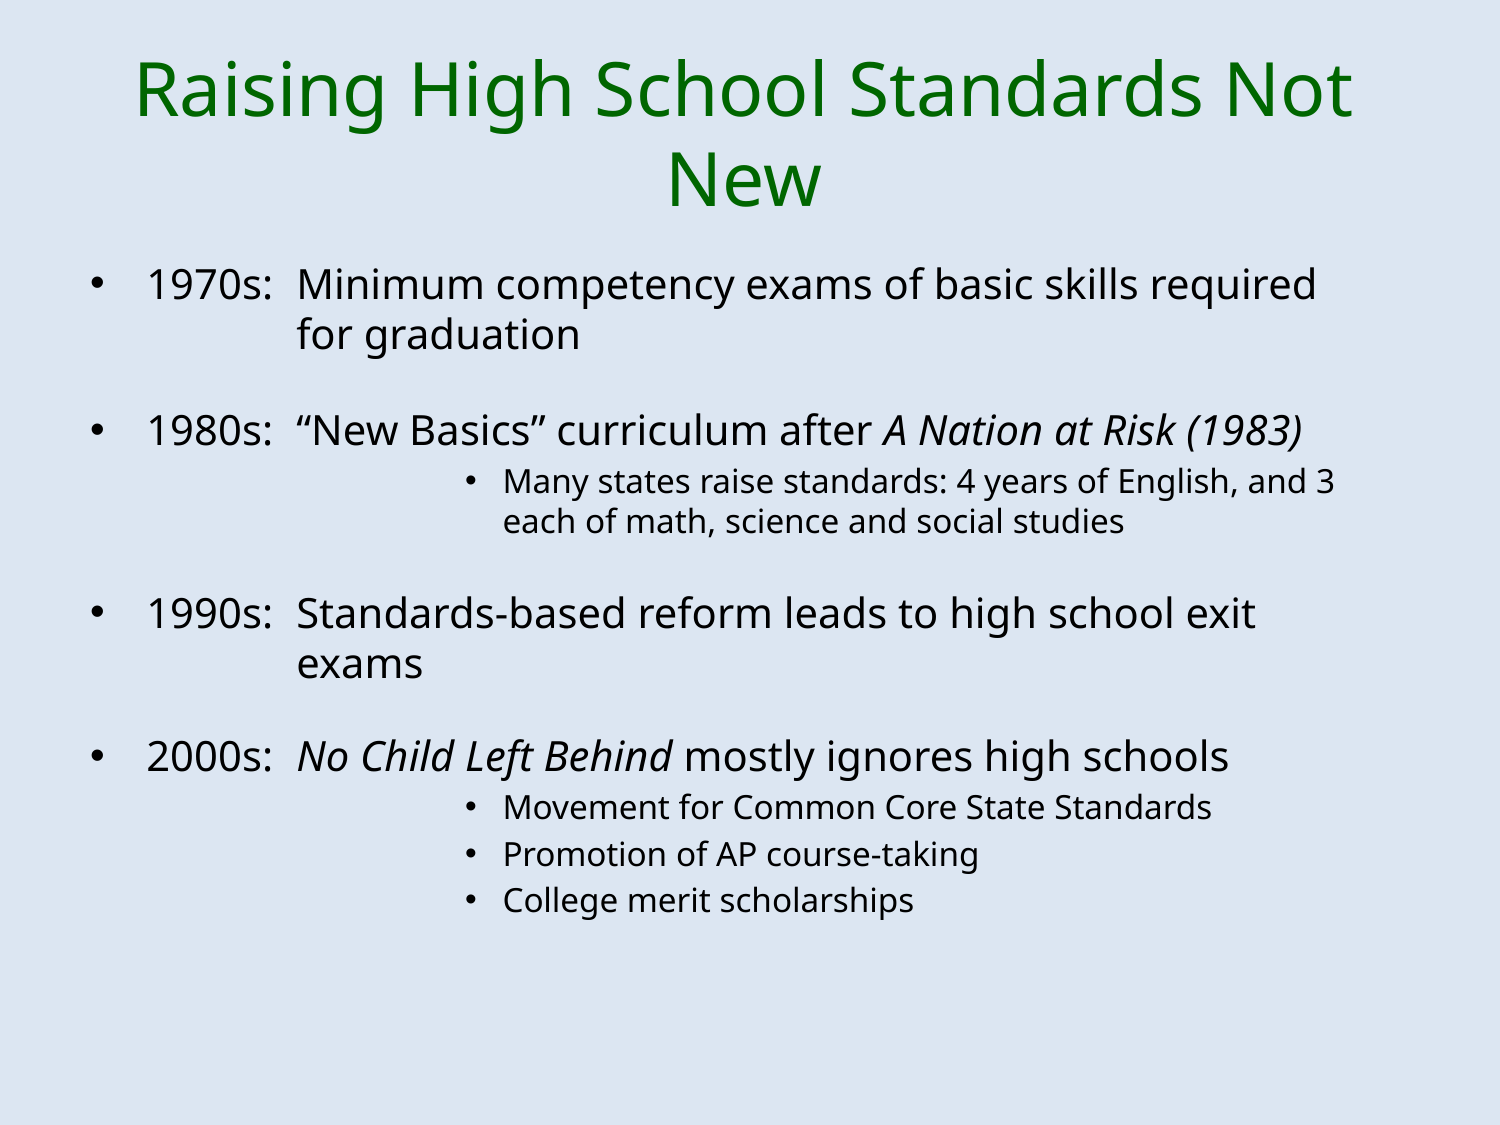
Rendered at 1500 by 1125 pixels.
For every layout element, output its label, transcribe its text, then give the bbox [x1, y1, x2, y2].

title Raising High School Standards Not New [37, 12, 1450, 250]
list 1970s: Minimum competency exams of basic skills required for graduation 1980s: “New Basics” curriculum after A Nation at Risk (1983) Many states raise standards: 4 years of English, and 3 each of math, science and social studies 1990s: Standards-based reform leads to high school exit exams 2000s: No Child Left Behind mostly ignores high schools Movement for Common Core State Standards Promotion of AP course-taking College merit scholarships [75, 250, 1425, 1050]
